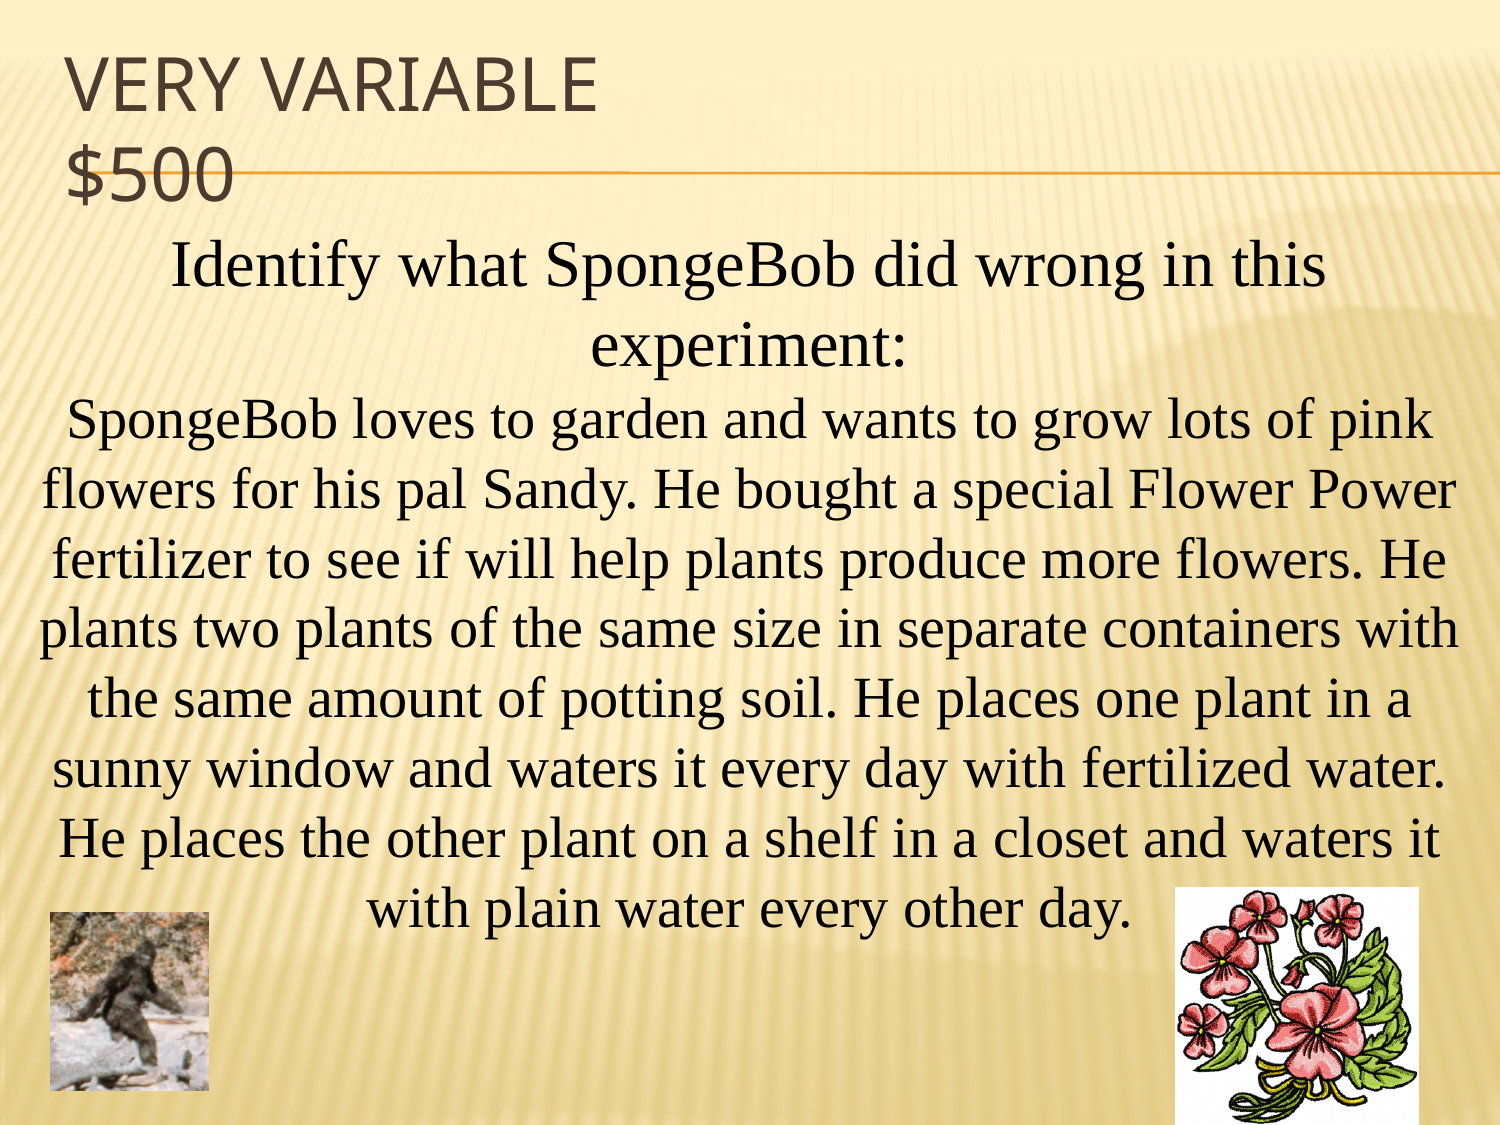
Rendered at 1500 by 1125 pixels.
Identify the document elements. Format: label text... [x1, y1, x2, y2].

text_box Identify what SpongeBob did wrong in this experiment: SpongeBob loves to garden and wants to grow lots of pink flowers for his pal Sandy. He bought a special Flower Power fertilizer to see if will help plants produce more flowers. He plants two plants of the same size in separate containers with the same amount of potting soil. He places one plant in a sunny window and waters it every day with fertilized water. He places the other plant on a shelf in a closet and waters it with plain water every other day. [0, 212, 1500, 947]
picture [49, 912, 209, 1091]
title Very variable $500 [50, 1, 1338, 212]
picture [1174, 887, 1419, 1125]
